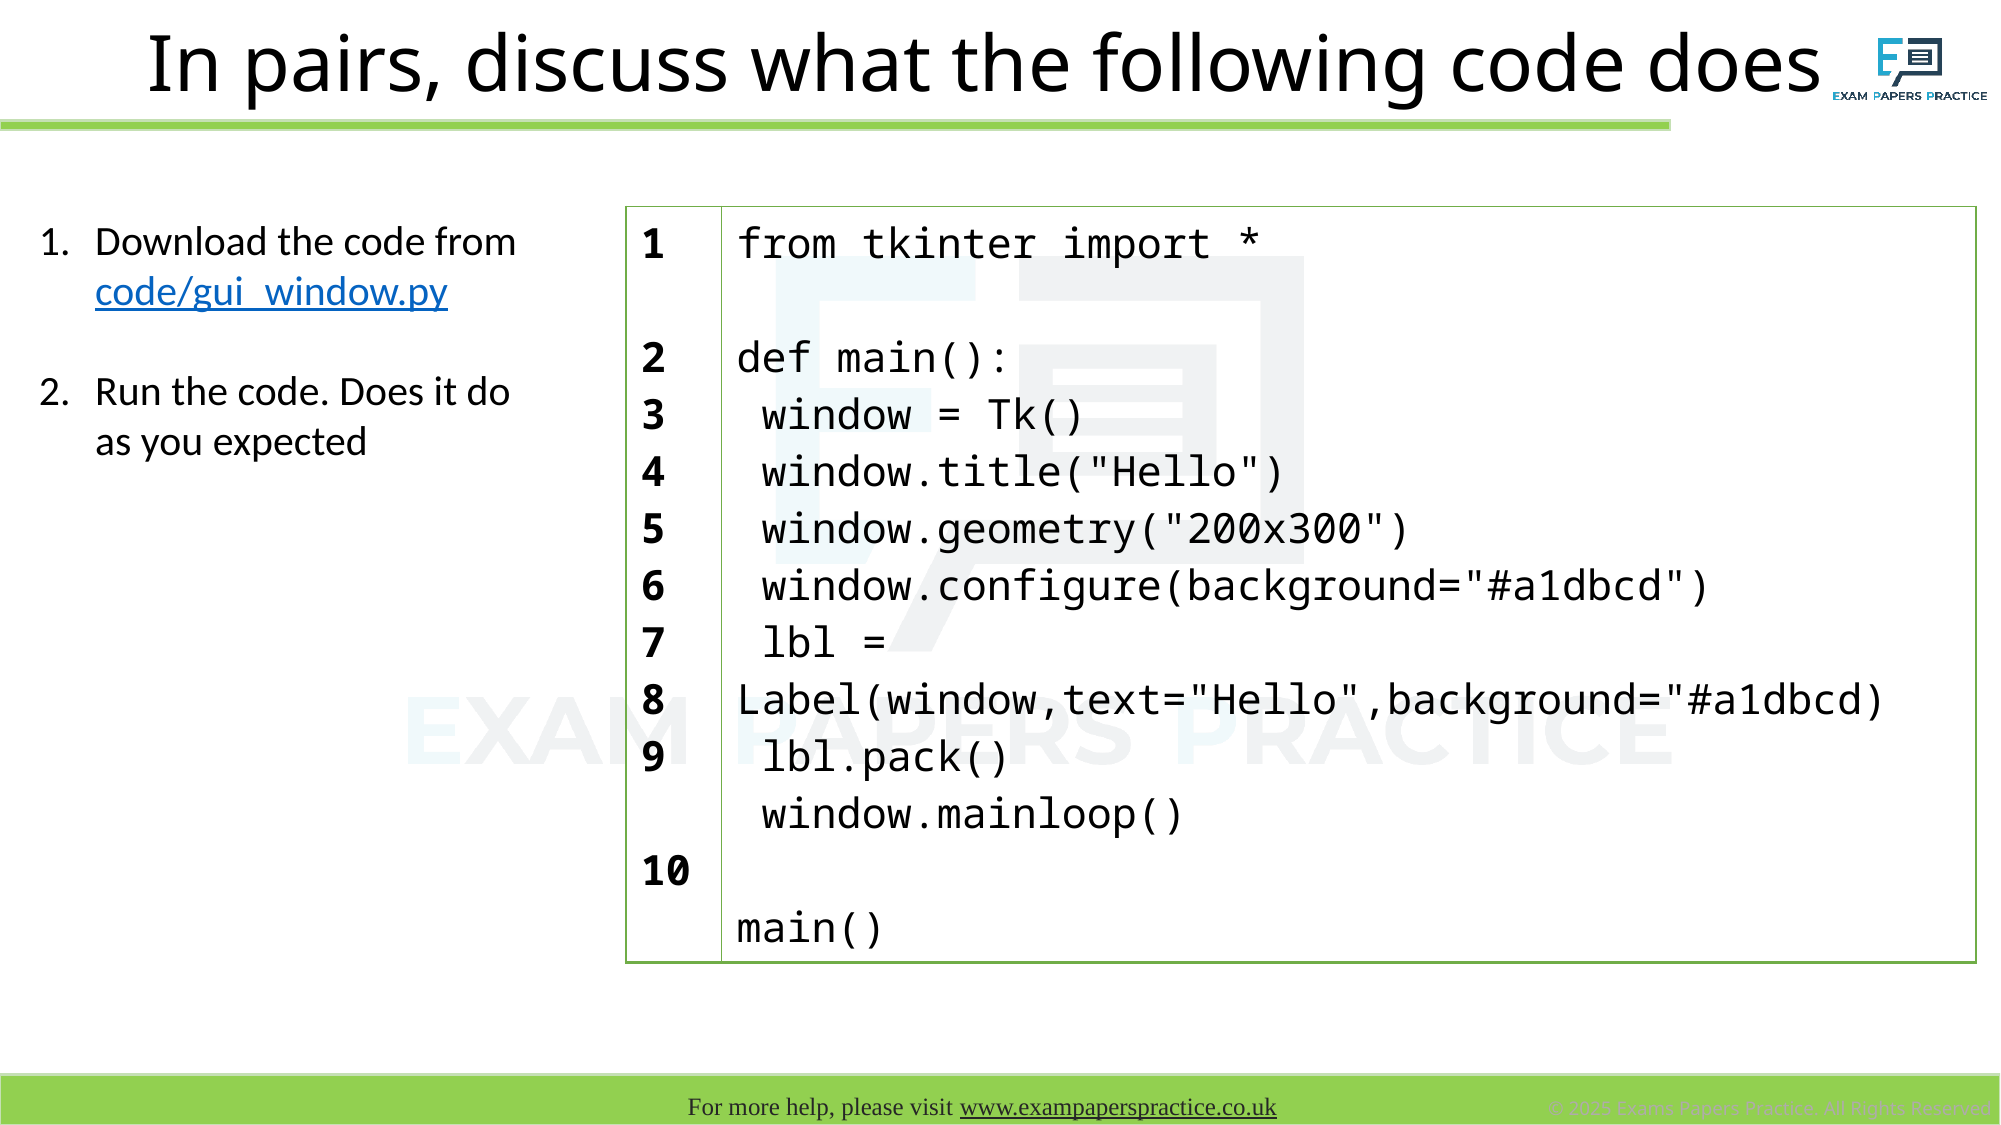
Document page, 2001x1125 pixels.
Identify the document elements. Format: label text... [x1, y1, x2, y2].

table_header from tkinter import * def main(): window = Tk() window.title("Hello") window.geometry("200x300") window.configure(background="#a1dbcd") lbl = Label(window,text="Hello",background="#a1dbcd) lbl.pack() window.mainloop() main() [722, 207, 1975, 961]
table_header 1 2 3 4 5 6 7 8 9 10 [627, 207, 721, 961]
text_box Download the code from code/gui_window.py Run the code. Does it do as you expected [24, 206, 547, 652]
title In pairs, discuss what the following code does [132, 11, 1858, 121]
